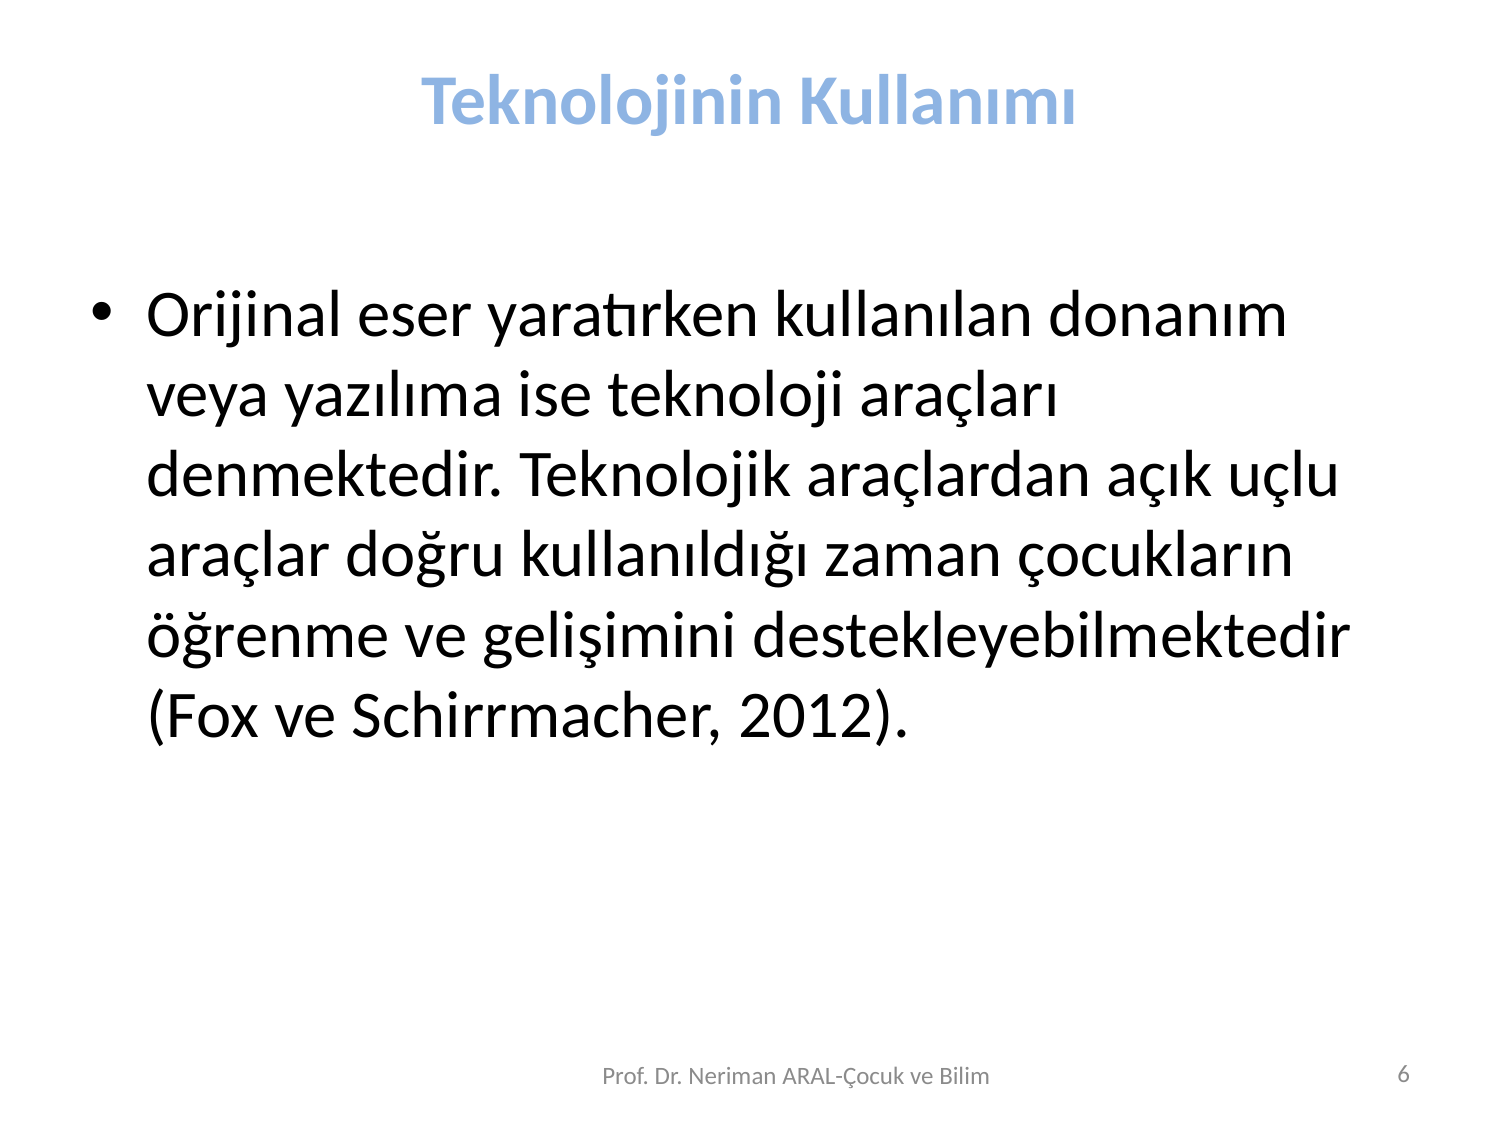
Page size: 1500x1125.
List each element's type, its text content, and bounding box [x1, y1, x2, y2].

footer Prof. Dr. Neriman ARAL-Çocuk ve Bilim [512, 1046, 1074, 1103]
list Orijinal eser yaratırken kullanılan donanım veya yazılıma ise teknoloji araçları denmektedir. Teknolojik araçlardan açık uçlu araçlar doğru kullanıldığı zaman çocukların öğrenme ve gelişimini destekleyebilmektedir (Fox ve Schirrmacher, 2012). [75, 262, 1425, 1005]
slide_number 6 [1074, 1042, 1425, 1103]
title Teknolojinin Kullanımı [75, 45, 1425, 233]
